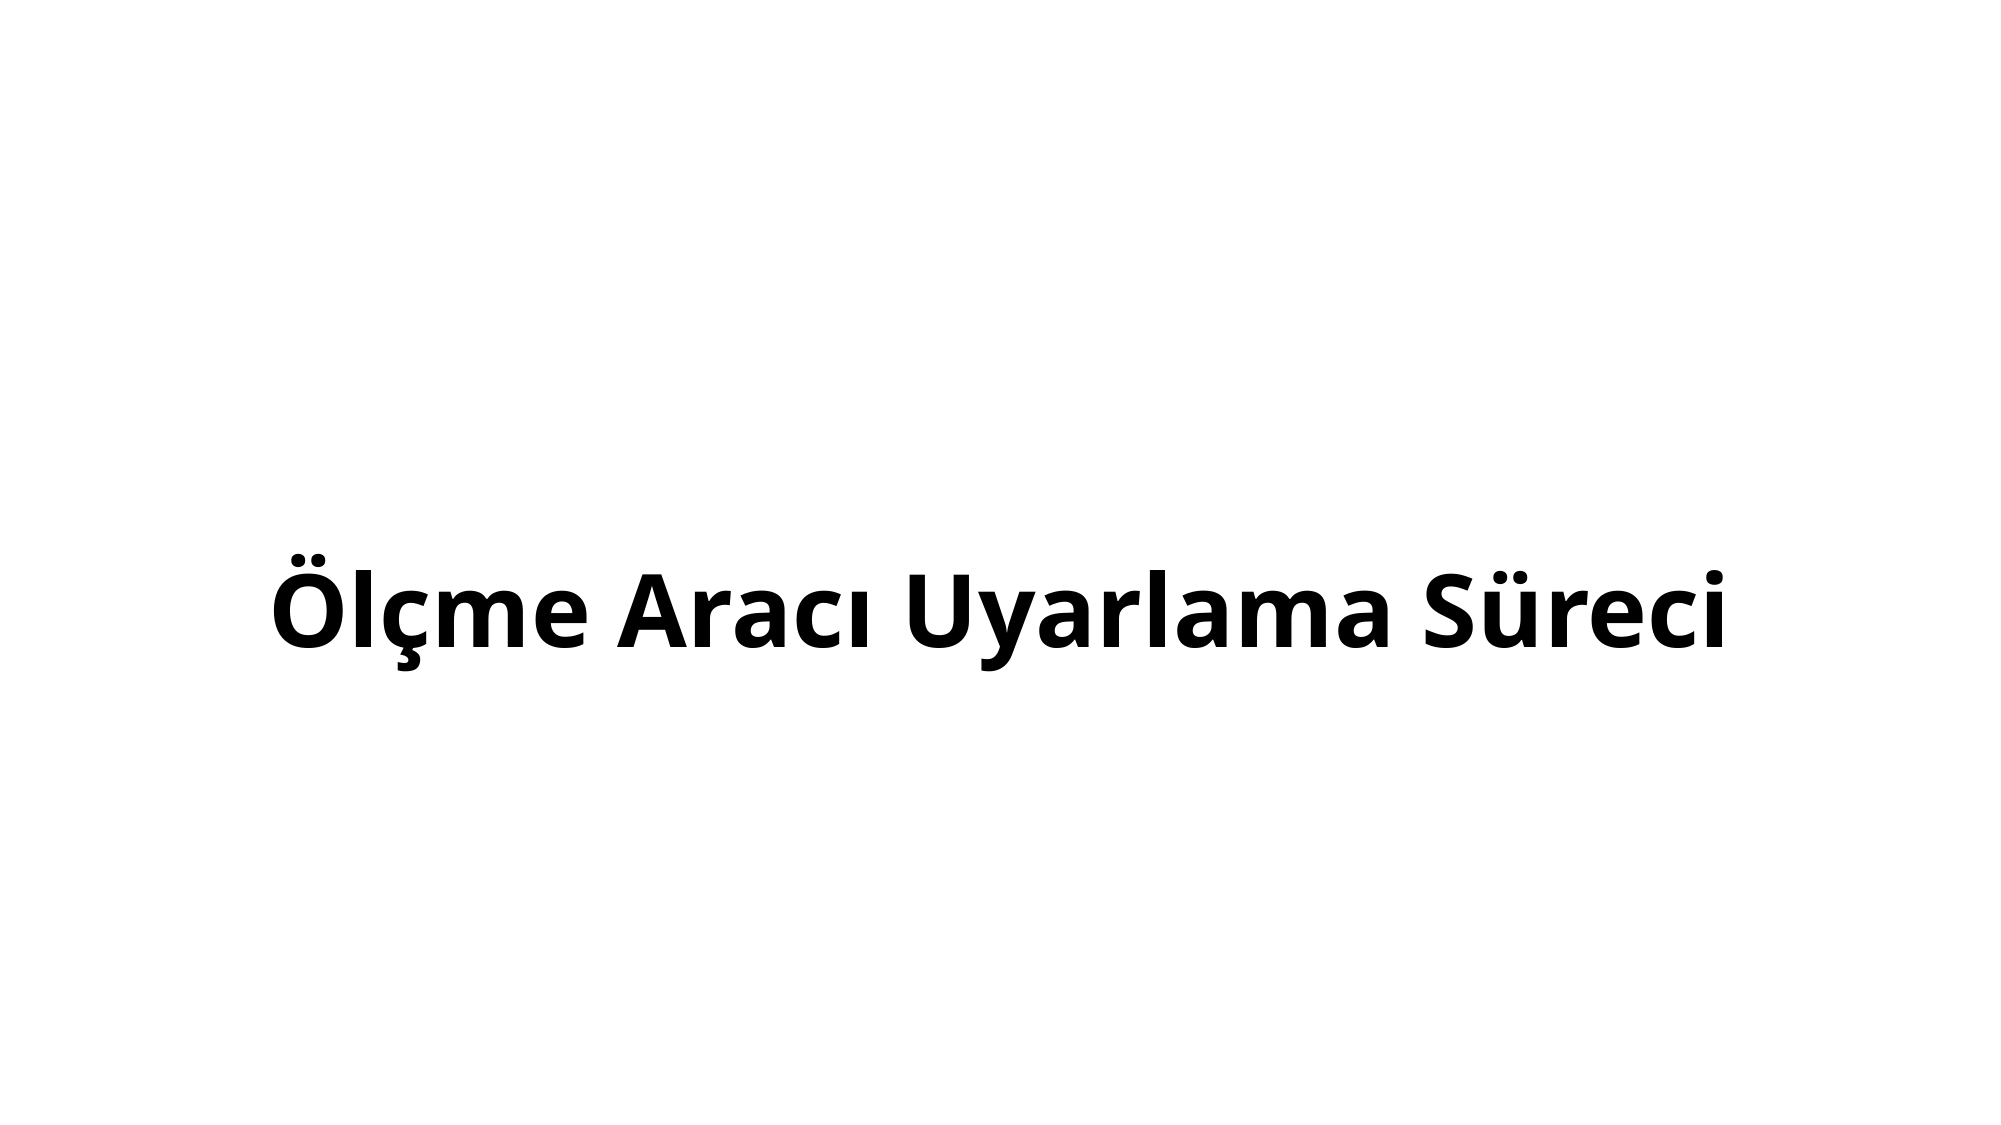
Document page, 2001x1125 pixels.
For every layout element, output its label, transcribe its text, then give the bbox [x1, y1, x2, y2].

title Ölçme Aracı Uyarlama Süreci [249, 284, 1750, 676]
